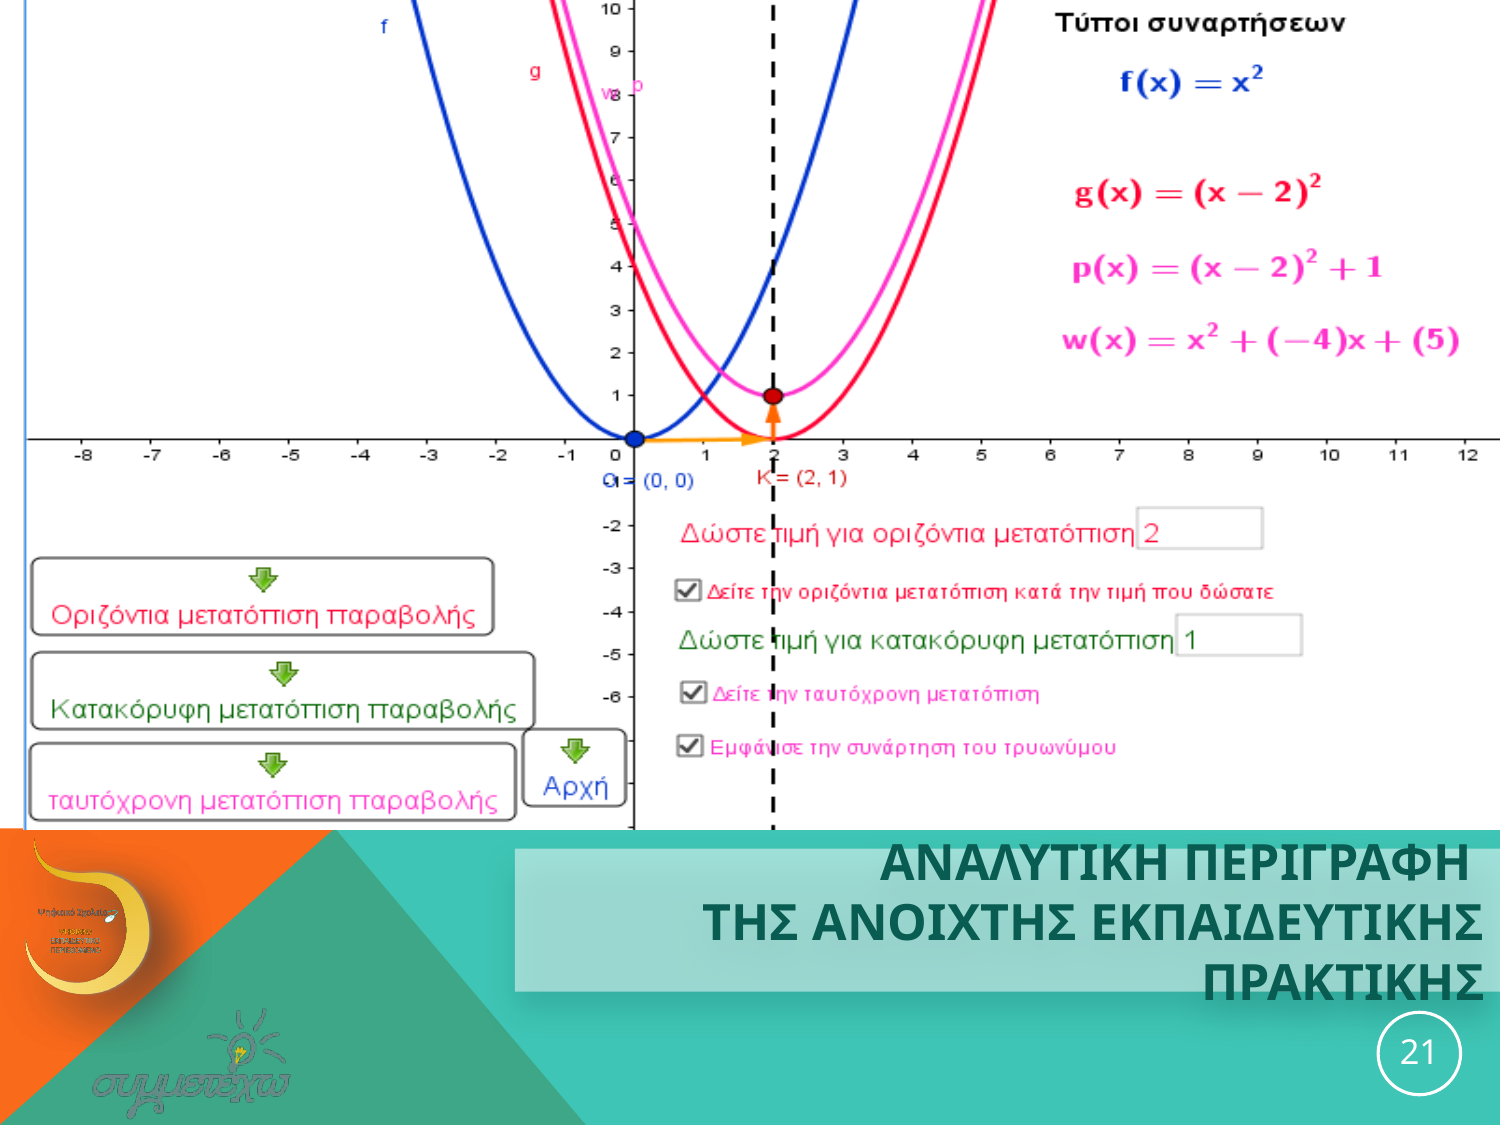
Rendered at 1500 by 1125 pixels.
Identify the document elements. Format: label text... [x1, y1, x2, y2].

picture [23, 0, 1500, 830]
picture [79, 1007, 305, 1121]
picture [18, 831, 155, 1006]
slide_number 21 [1376, 1010, 1463, 1097]
title ΑΝΑΛΥΤΙΚΗ ΠΕΡΙΓΡΑΦΗ ΤΗΣ ανοιχτησ εκπαιδευτικησ ΠΡΑΚΤΙΚΗΣ [514, 848, 1500, 992]
